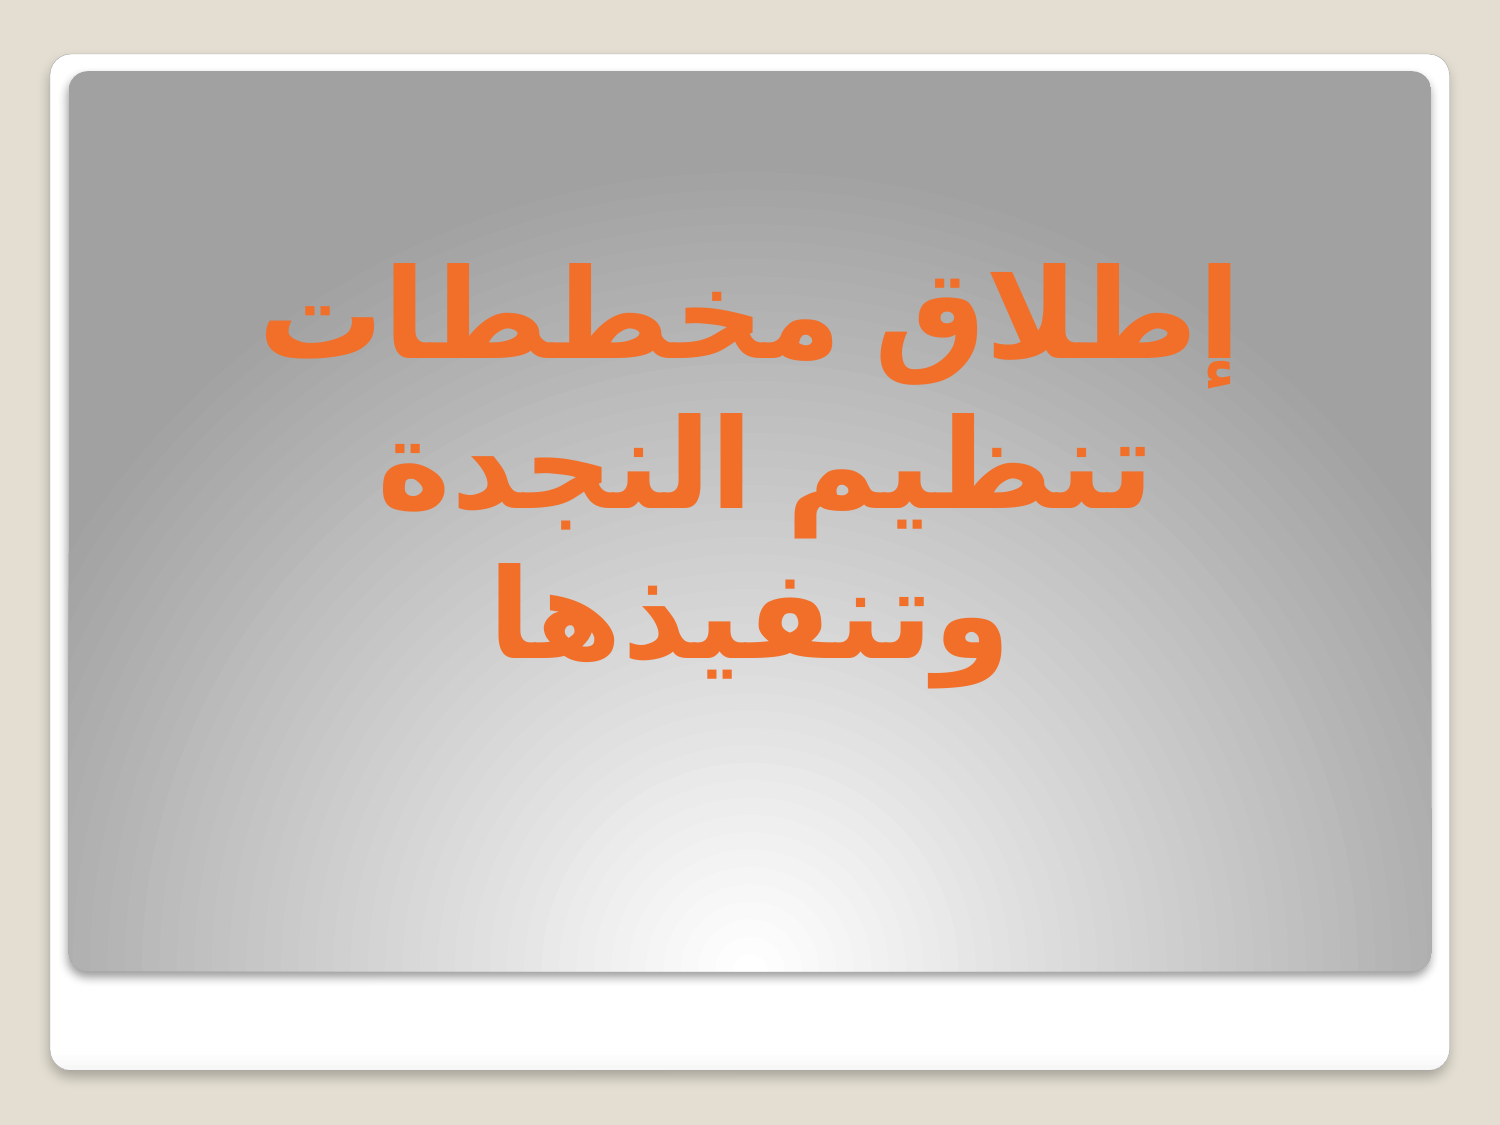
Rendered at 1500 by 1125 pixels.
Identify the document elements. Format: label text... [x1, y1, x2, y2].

title إطلاق مخططات تنظيم النجدة وتنفيذها [75, 222, 1425, 692]
